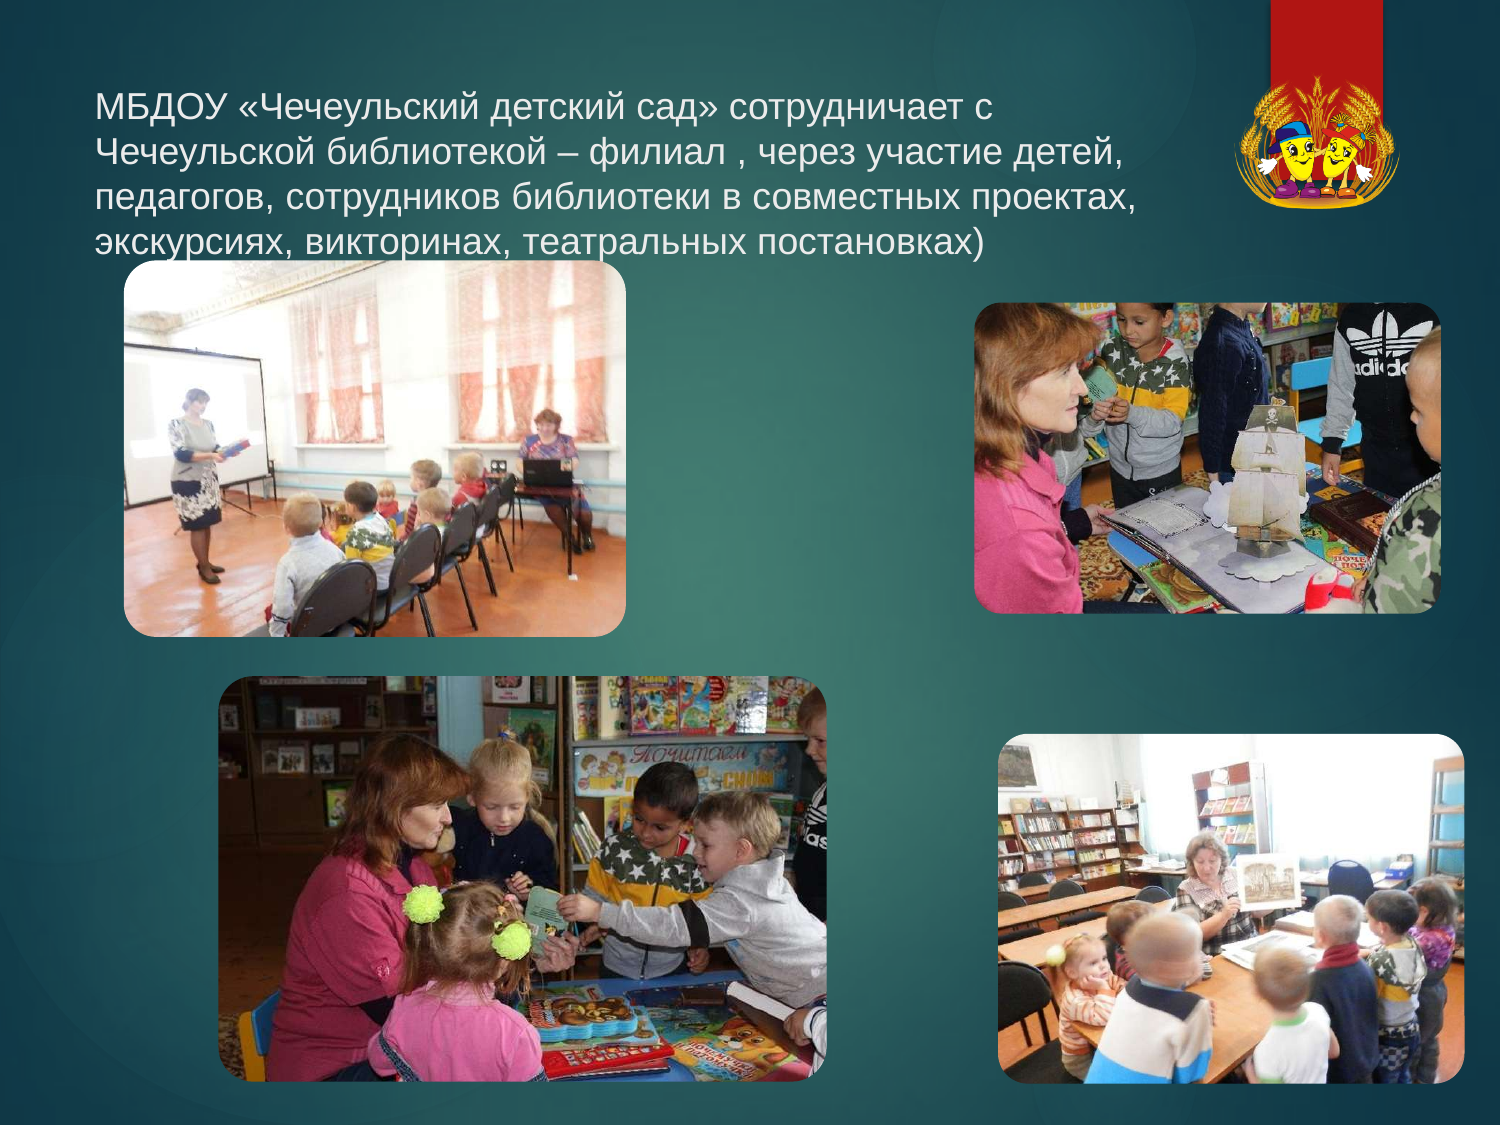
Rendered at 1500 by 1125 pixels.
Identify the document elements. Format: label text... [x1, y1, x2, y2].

picture [997, 733, 1465, 1084]
picture [974, 302, 1442, 614]
picture [1233, 72, 1400, 209]
title МБДОУ «Чечеульский детский сад» сотрудничает с Чечеульской библиотекой – филиал , через участие детей, педагогов, сотрудников библиотеки в совместных проектах, экскурсиях, викторинах, театральных постановках) [79, 74, 1237, 304]
picture [218, 675, 827, 1082]
picture [123, 260, 627, 638]
